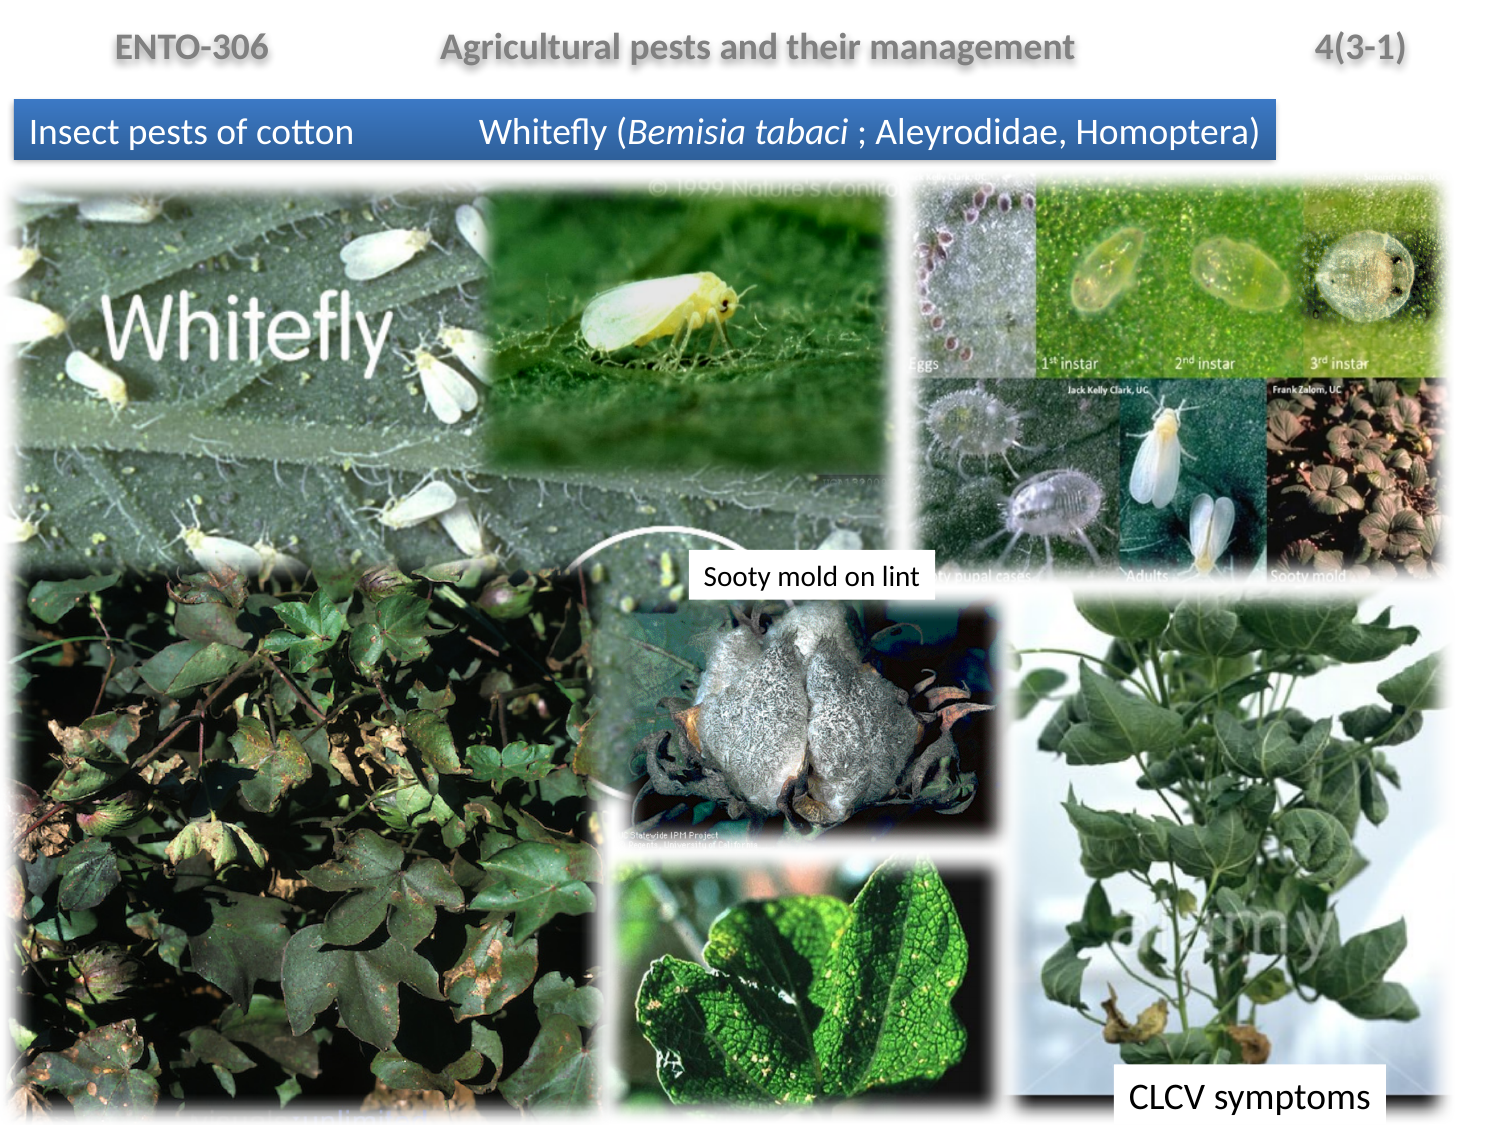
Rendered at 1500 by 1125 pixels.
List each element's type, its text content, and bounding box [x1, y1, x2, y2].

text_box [0, 174, 894, 585]
text_box ENTO-306 Agricultural pests and their management 4(3-1) [99, 14, 1433, 75]
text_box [899, 166, 1455, 585]
picture [0, 549, 1455, 1125]
text_box Insect pests of cotton Whitefly (Bemisia tabaci ; Aleyrodidae, Homoptera) [13, 99, 1276, 160]
